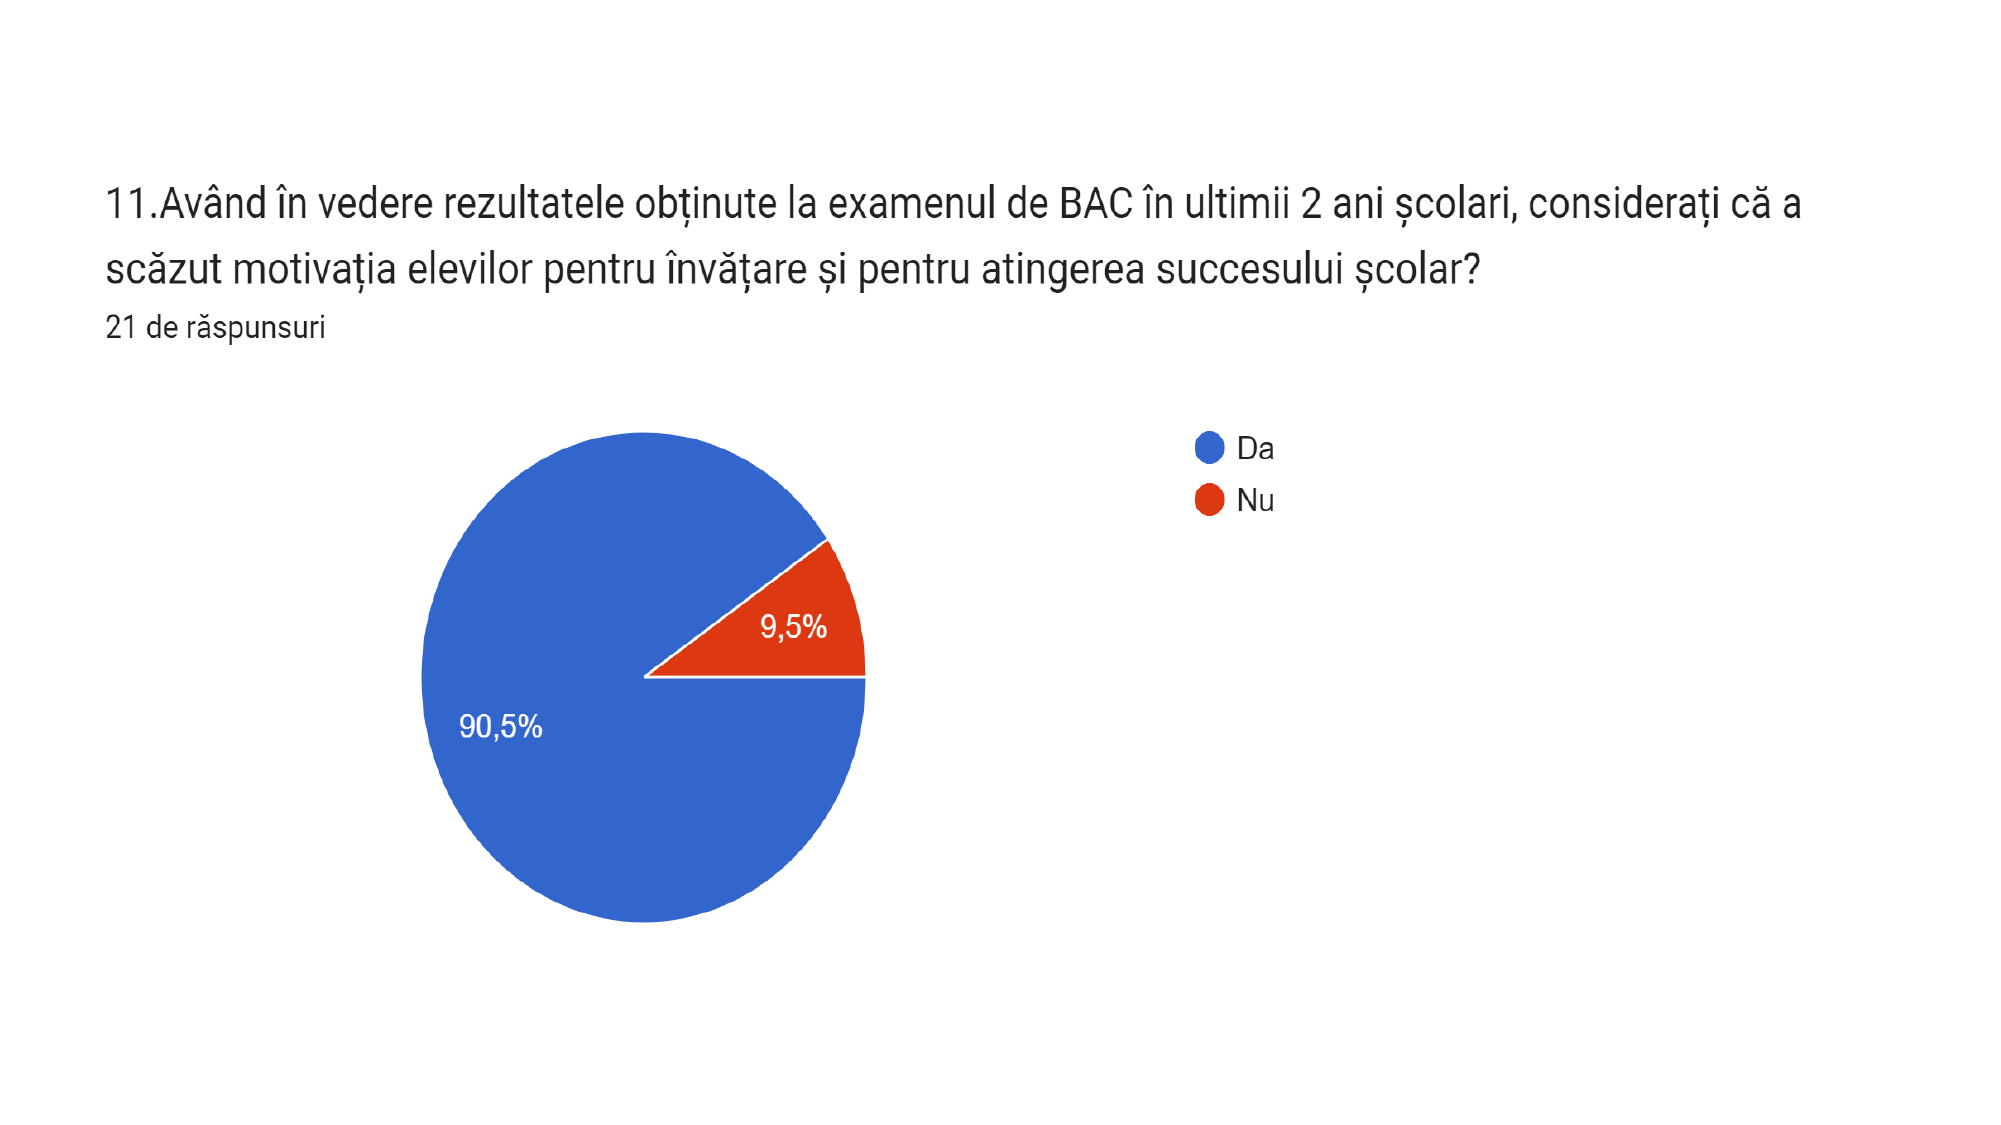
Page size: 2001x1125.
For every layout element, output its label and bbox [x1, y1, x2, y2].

picture [45, 108, 1862, 1016]
